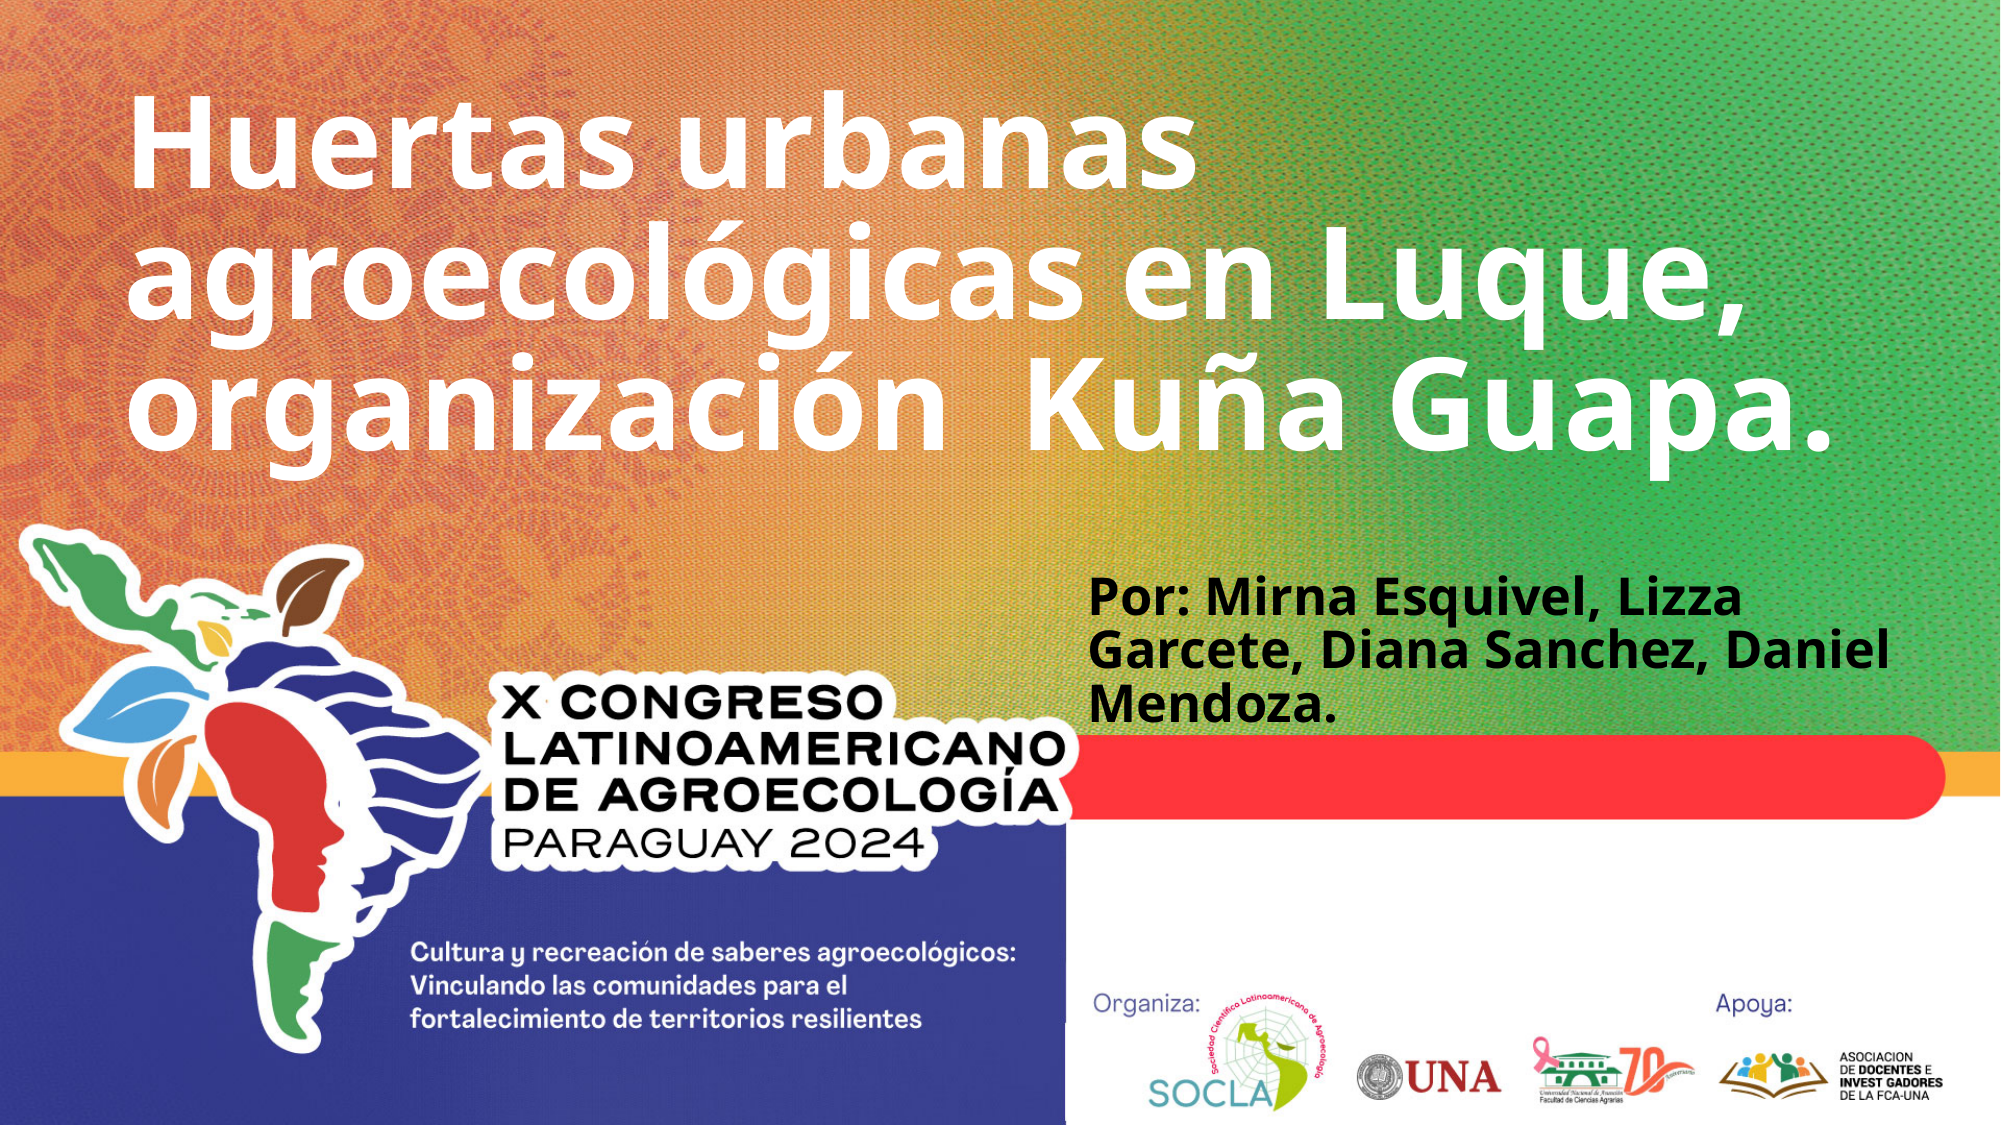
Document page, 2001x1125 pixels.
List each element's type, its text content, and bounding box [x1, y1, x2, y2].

picture [0, 0, 2001, 1125]
title Huertas urbanas agroecológicas en Luque, organización Kuña Guapa. [108, 55, 1973, 559]
text_box Por: Mirna Esquivel, Lizza Garcete, Diana Sanchez, Daniel Mendoza. [1072, 558, 1957, 608]
